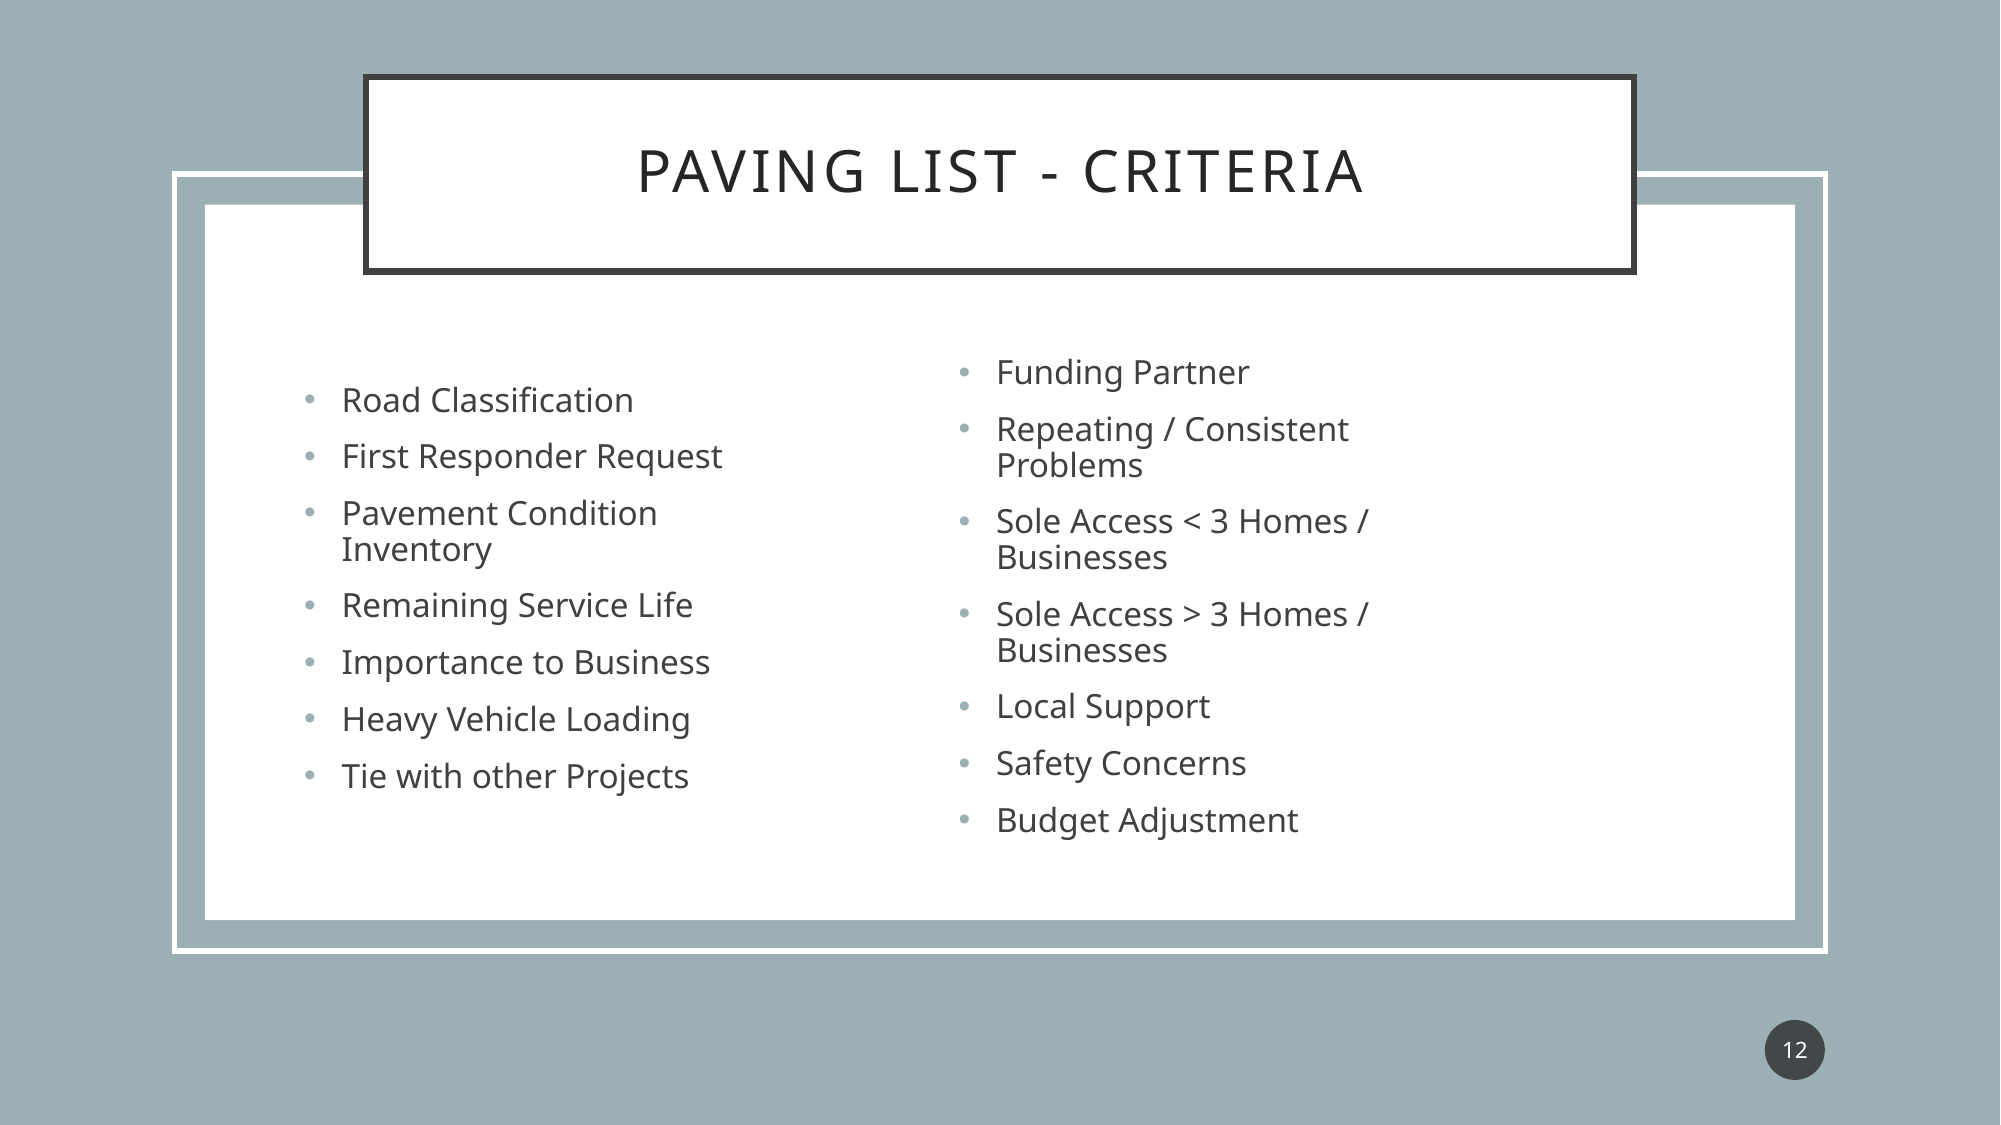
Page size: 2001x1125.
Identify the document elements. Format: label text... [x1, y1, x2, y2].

slide_number 12 [1764, 1019, 1825, 1080]
text_box [0, 0, 2000, 1125]
text_box Funding Partner Repeating / Consistent Problems Sole Access < 3 Homes / Businesses Sole Access > 3 Homes / Businesses Local Support Safety Concerns Budget Adjustment [934, 348, 1440, 868]
text_box Road Classification First Responder Request Pavement Condition Inventory Remaining Service Life Importance to Business Heavy Vehicle Loading Tie with other Projects [279, 375, 760, 812]
title Paving List - Criteria [363, 74, 1637, 275]
text_box [173, 173, 1827, 952]
